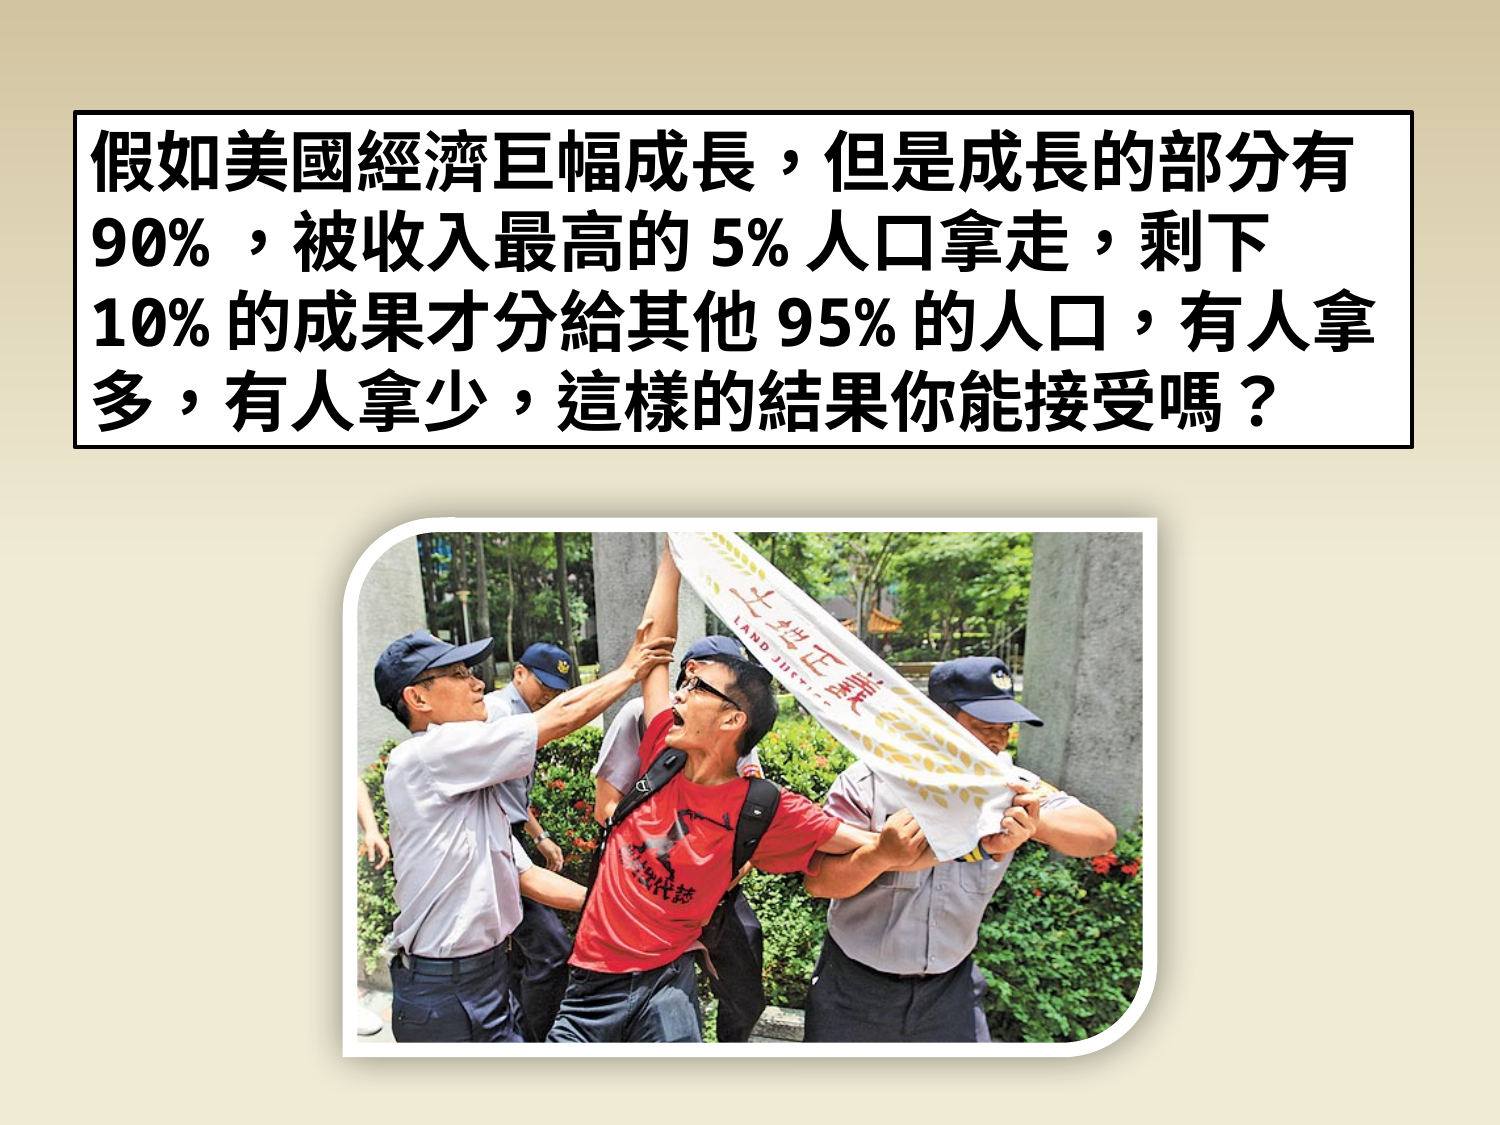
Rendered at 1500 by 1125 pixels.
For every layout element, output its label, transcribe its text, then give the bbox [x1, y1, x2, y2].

picture [349, 524, 1151, 1051]
text_box 假如美國經濟巨幅成長，但是成長的部分有90%，被收入最高的5%人口拿走，剩下10%的成果才分給其他95%的人口，有人拿多，有人拿少，這樣的結果你能接受嗎？ [73, 110, 1414, 449]
